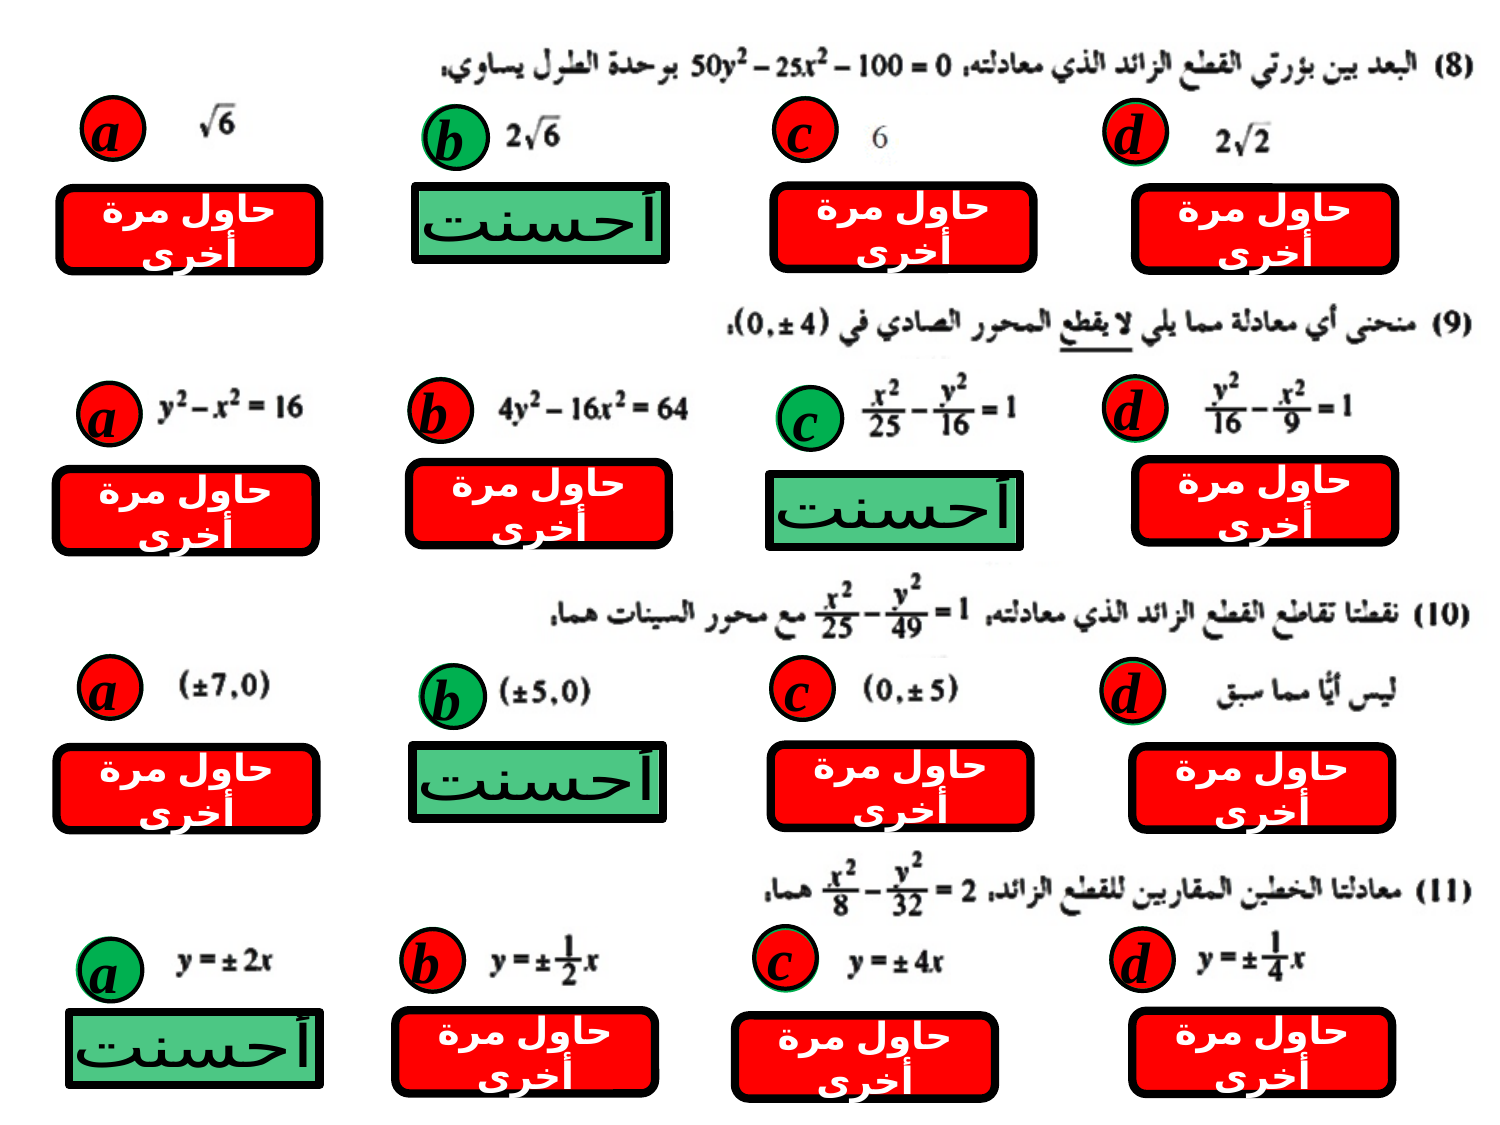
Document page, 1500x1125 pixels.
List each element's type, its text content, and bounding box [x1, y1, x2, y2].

picture [485, 382, 696, 438]
picture [1206, 667, 1404, 728]
picture [854, 369, 1025, 447]
picture [858, 667, 963, 717]
picture [170, 940, 278, 990]
text_box حاول مرة أخرى [1133, 457, 1398, 545]
text_box d [1101, 374, 1169, 441]
text_box c [769, 665, 836, 722]
text_box c [752, 933, 819, 991]
text_box حاول مرة أخرى [1130, 744, 1395, 832]
text_box حاول مرة أخرى [54, 744, 319, 833]
text_box c [777, 385, 845, 452]
text_box حاول مرة أخرى [406, 459, 671, 548]
text_box حاول مرة أخرى [1130, 1008, 1395, 1097]
text_box حاول مرة أخرى [53, 466, 318, 555]
picture [1198, 368, 1361, 443]
picture [484, 926, 609, 997]
picture [526, 559, 1493, 658]
text_box b [407, 377, 475, 444]
text_box حاول مرة أخرى [768, 742, 1033, 830]
picture [496, 668, 597, 718]
picture [499, 101, 573, 160]
picture [842, 941, 951, 996]
text_box حاول مرة أخرى [393, 1008, 658, 1096]
text_box d [1109, 933, 1176, 994]
text_box c [771, 104, 839, 164]
text_box b [423, 104, 491, 171]
picture [430, 42, 1482, 95]
text_box d [1102, 104, 1170, 165]
text_box b [420, 663, 488, 731]
text_box a [76, 654, 144, 721]
picture [147, 380, 314, 433]
text_box حاول مرة أخرى [732, 1013, 998, 1101]
text_box حاول مرة أخرى [1133, 185, 1398, 273]
text_box حاول مرة أخرى [771, 183, 1036, 271]
text_box b [399, 927, 467, 994]
picture [168, 660, 279, 713]
text_box a [77, 936, 145, 1004]
picture [194, 89, 253, 159]
picture [707, 302, 1482, 360]
text_box حاول مرة أخرى [57, 185, 322, 274]
picture [729, 845, 1473, 996]
text_box a [79, 95, 147, 162]
text_box a [76, 380, 142, 448]
picture [1210, 113, 1286, 166]
picture [861, 113, 899, 166]
text_box d [1099, 665, 1167, 724]
